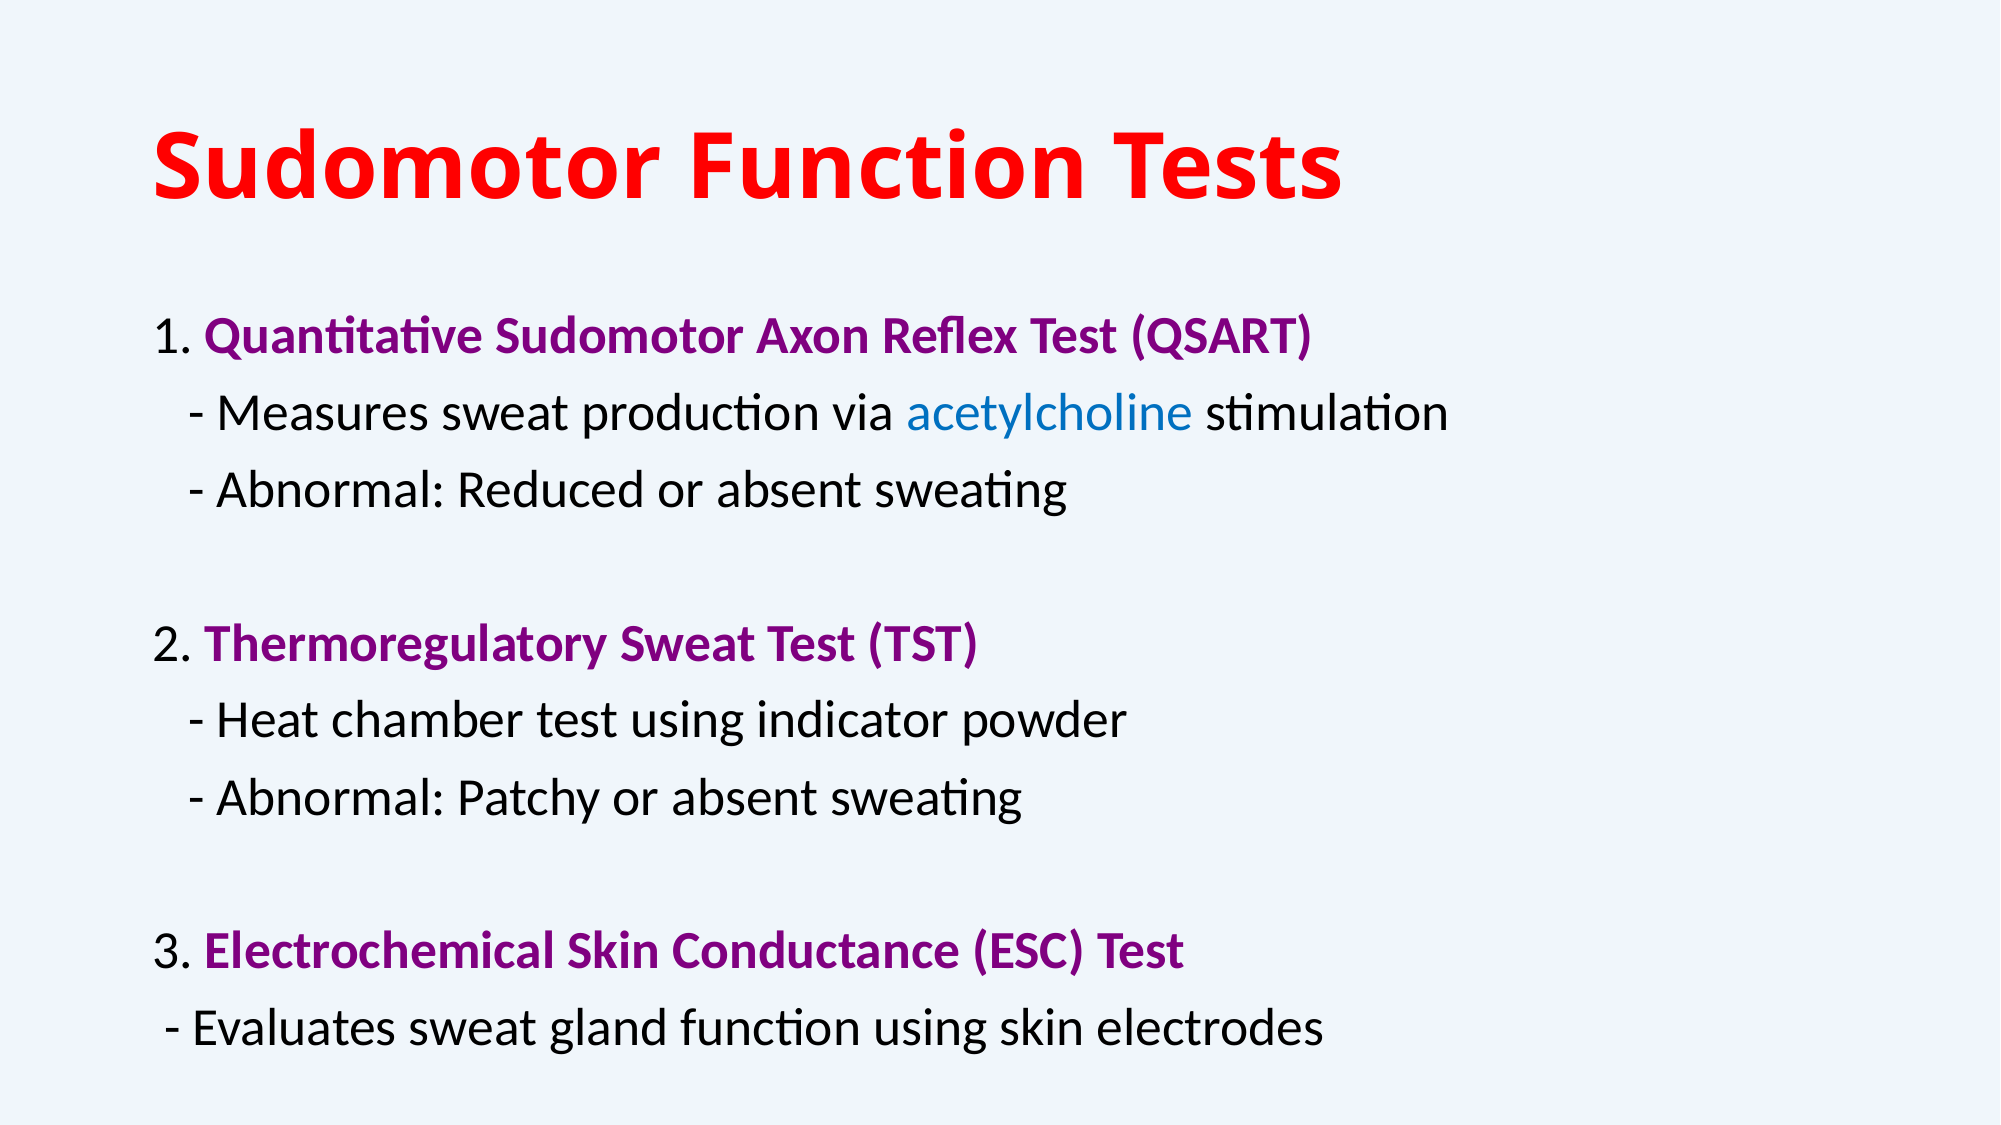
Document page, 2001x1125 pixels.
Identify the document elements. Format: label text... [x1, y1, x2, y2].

title Sudomotor Function Tests [137, 59, 1863, 278]
list 1. Quantitative Sudomotor Axon Reflex Test (QSART) - Measures sweat production via acetylcholine stimulation - Abnormal: Reduced or absent sweating 2. Thermoregulatory Sweat Test (TST) - Heat chamber test using indicator powder - Abnormal: Patchy or absent sweating 3. Electrochemical Skin Conductance (ESC) Test - Evaluates sweat gland function using skin electrodes [137, 299, 1863, 1066]
